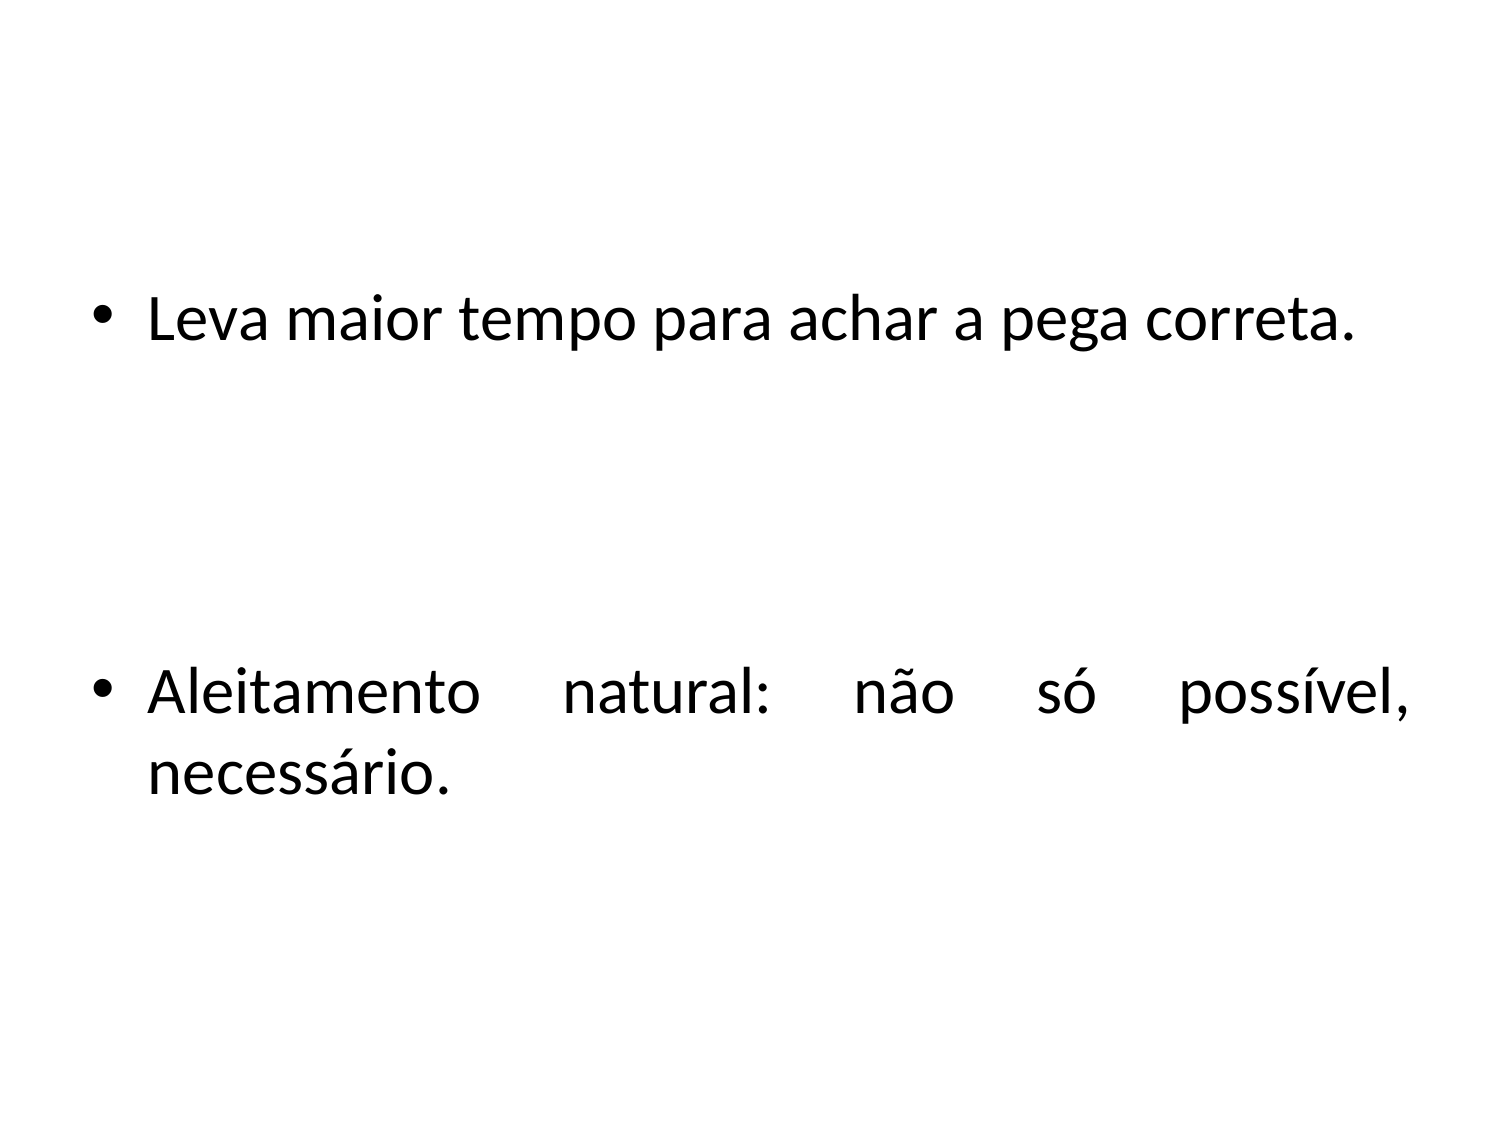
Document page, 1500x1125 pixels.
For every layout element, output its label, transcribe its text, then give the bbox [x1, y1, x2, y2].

list Leva maior tempo para achar a pega correta. Aleitamento natural: não só possível, necessário. [76, 172, 1427, 916]
